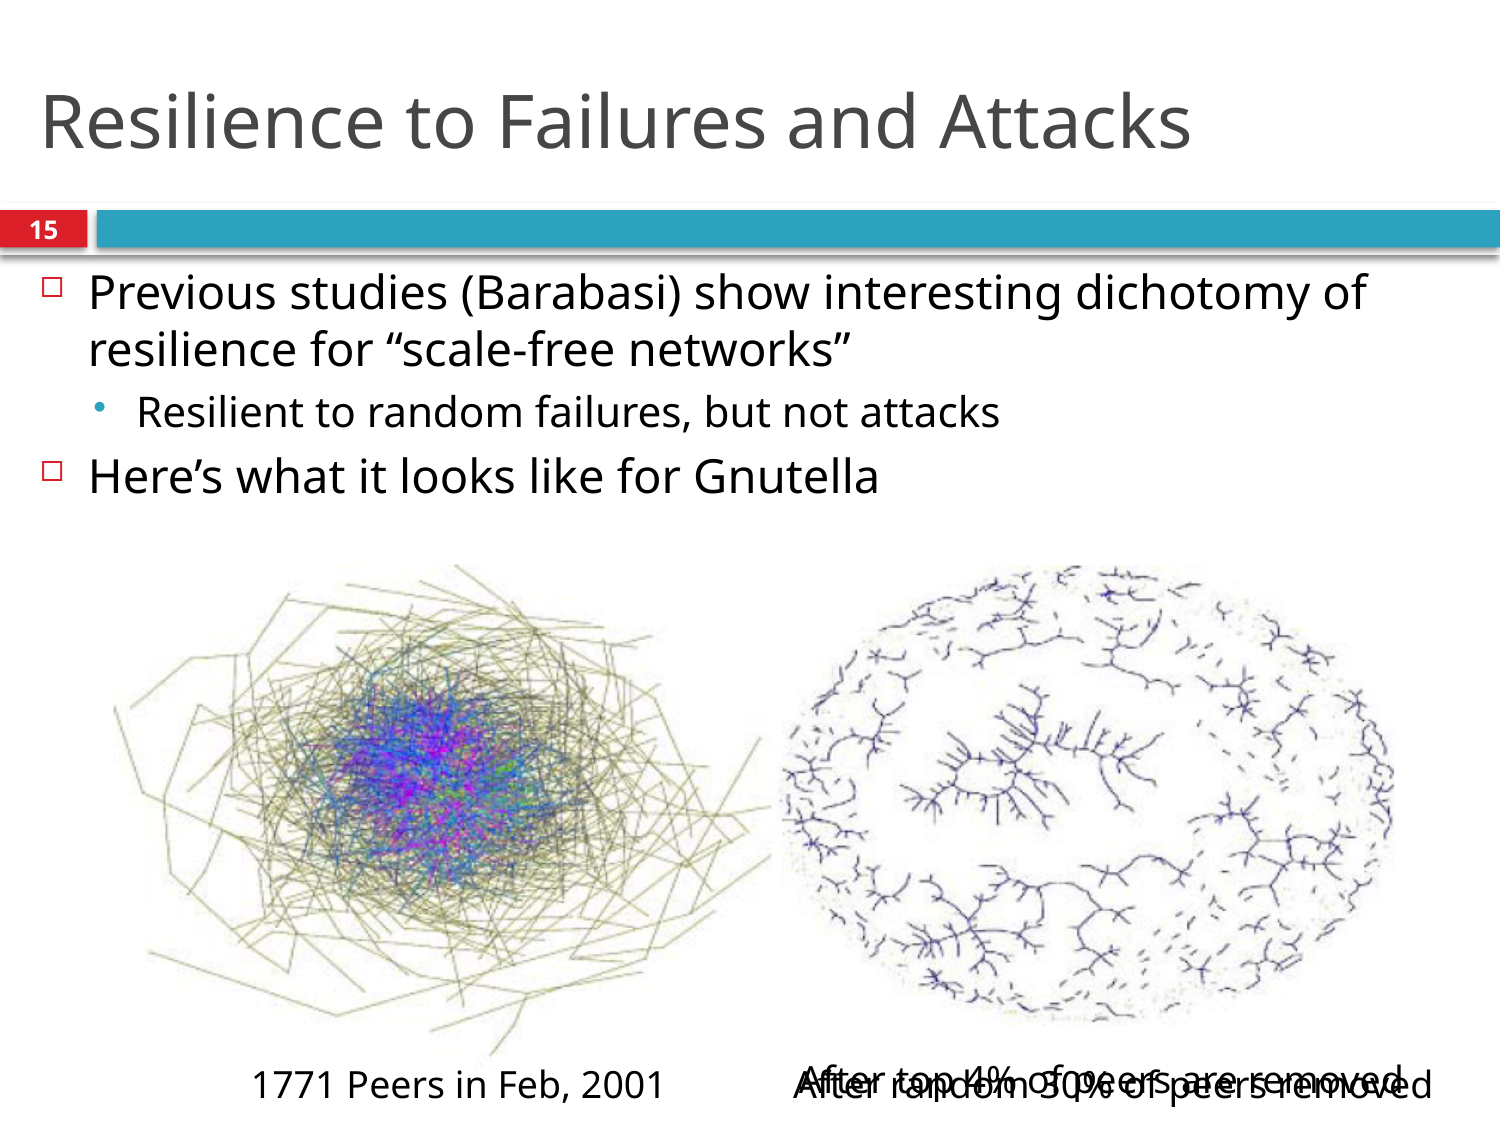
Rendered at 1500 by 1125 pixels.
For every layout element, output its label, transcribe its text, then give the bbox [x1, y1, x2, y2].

slide_number 15 [0, 206, 88, 257]
picture [87, 546, 1408, 1079]
text_box After top 4% of peers are removed [784, 1048, 1420, 1109]
text_box 1771 Peers in Feb, 2001 [235, 1089, 682, 1114]
list Previous studies (Barabasi) show interesting dichotomy of resilience for “scale-free networks” Resilient to random failures, but not attacks Here’s what it looks like for Gnutella [24, 255, 1453, 513]
text_box After random 30% of peers removed [778, 1053, 1450, 1114]
title Resilience to Failures and Attacks [24, 37, 1475, 200]
